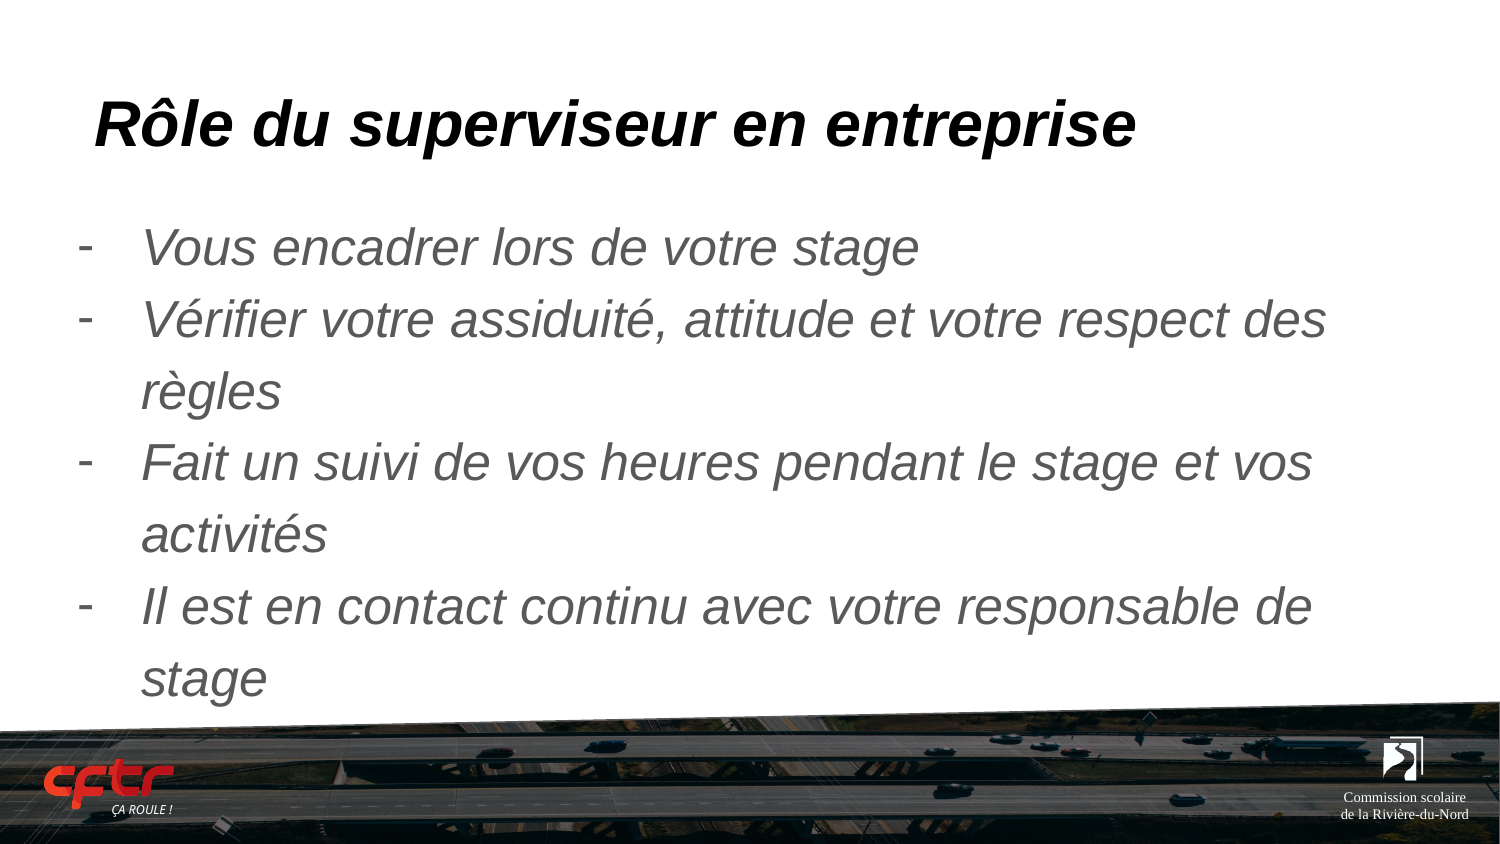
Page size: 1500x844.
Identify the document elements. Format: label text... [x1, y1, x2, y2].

list Vous encadrer lors de votre stage Vérifier votre assiduité, attitude et votre respect des règles Fait un suivi de vos heures pendant le stage et vos activités Il est en contact continu avec votre responsable de stage [51, 189, 1449, 707]
title Rôle du superviseur en entreprise [79, 66, 1477, 161]
picture [0, 704, 1499, 844]
